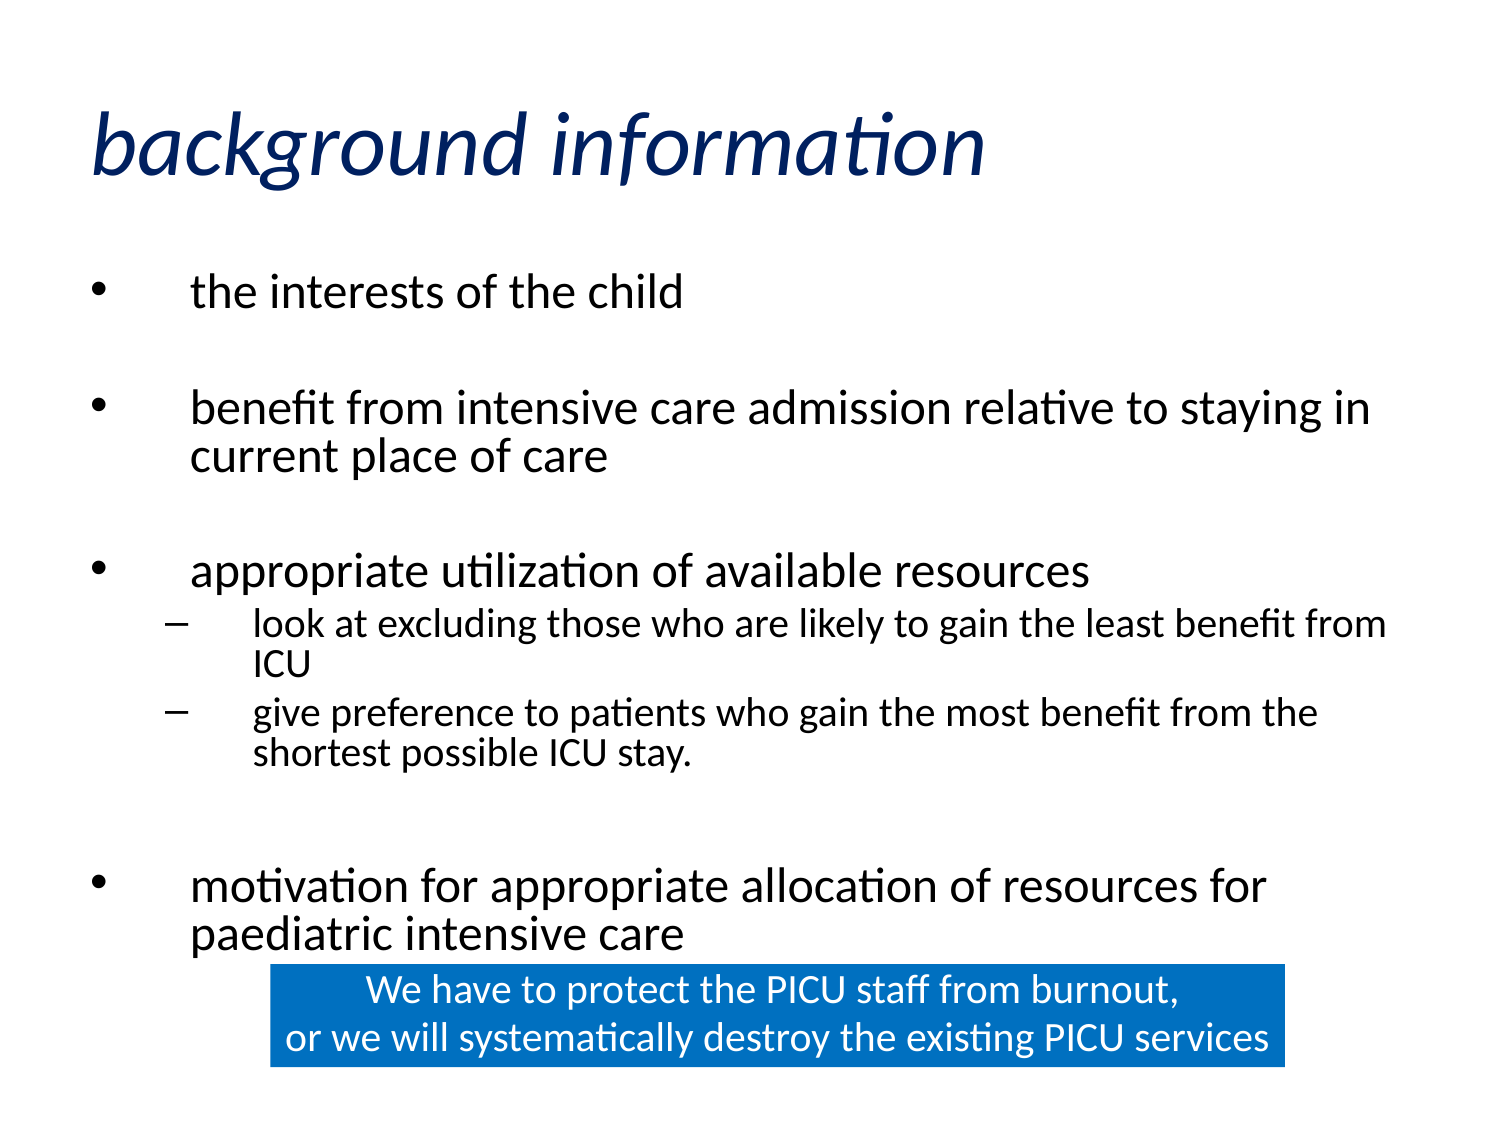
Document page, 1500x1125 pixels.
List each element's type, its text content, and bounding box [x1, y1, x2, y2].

list the interests of the child benefit from intensive care admission relative to staying in current place of care appropriate utilization of available resources look at excluding those who are likely to gain the least benefit from ICU give preference to patients who gain the most benefit from the shortest possible ICU stay. motivation for appropriate allocation of resources for paediatric intensive care [75, 262, 1425, 1005]
text_box We have to protect the PICU staff from burnout, or we will systematically destroy the existing PICU services [270, 964, 1285, 1068]
title background information [75, 45, 1425, 233]
